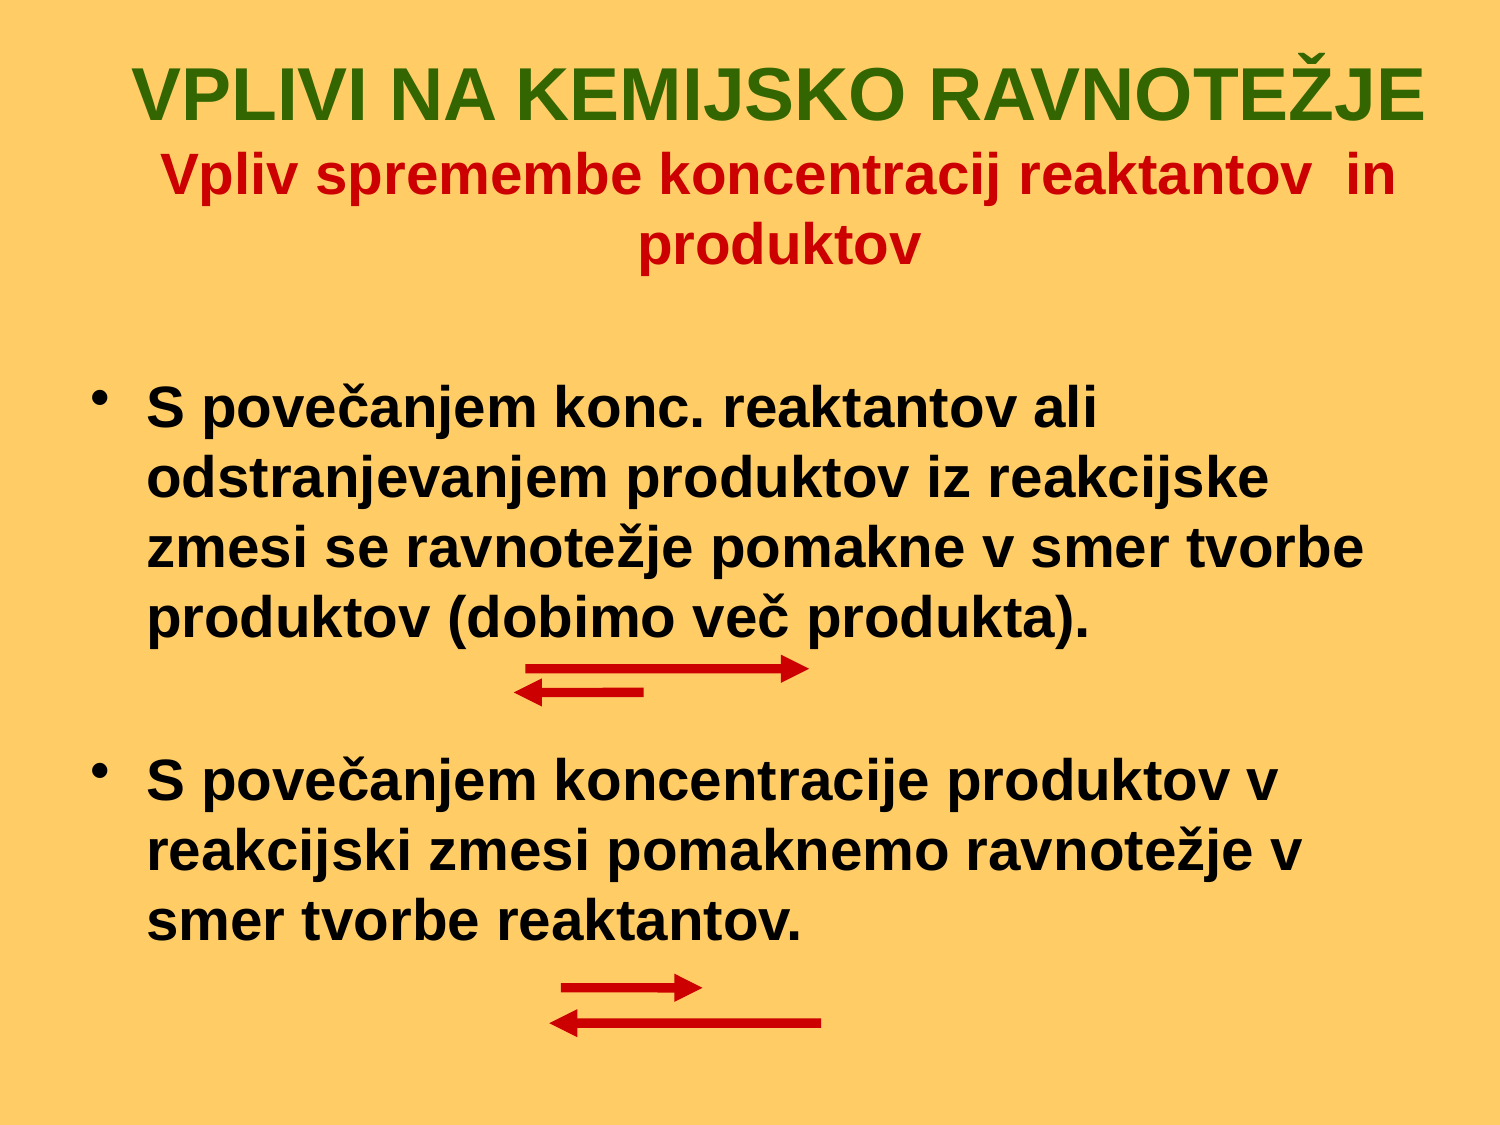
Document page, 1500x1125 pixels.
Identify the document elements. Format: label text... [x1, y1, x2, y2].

title VPLIVI NA KEMIJSKO RAVNOTEŽJE Vpliv spremembe koncentracij reaktantov in produktov [58, 42, 1500, 279]
text_box [525, 662, 810, 676]
text_box [560, 981, 703, 995]
text_box [513, 686, 644, 699]
list S povečanjem konc. reaktantov ali odstranjevanjem produktov iz reakcijske zmesi se ravnotežje pomakne v smer tvorbe produktov (dobimo več produkta). S povečanjem koncentracije produktov v reakcijski zmesi pomaknemo ravnotežje v smer tvorbe reaktantov. [75, 361, 1425, 1071]
text_box [549, 1016, 822, 1030]
